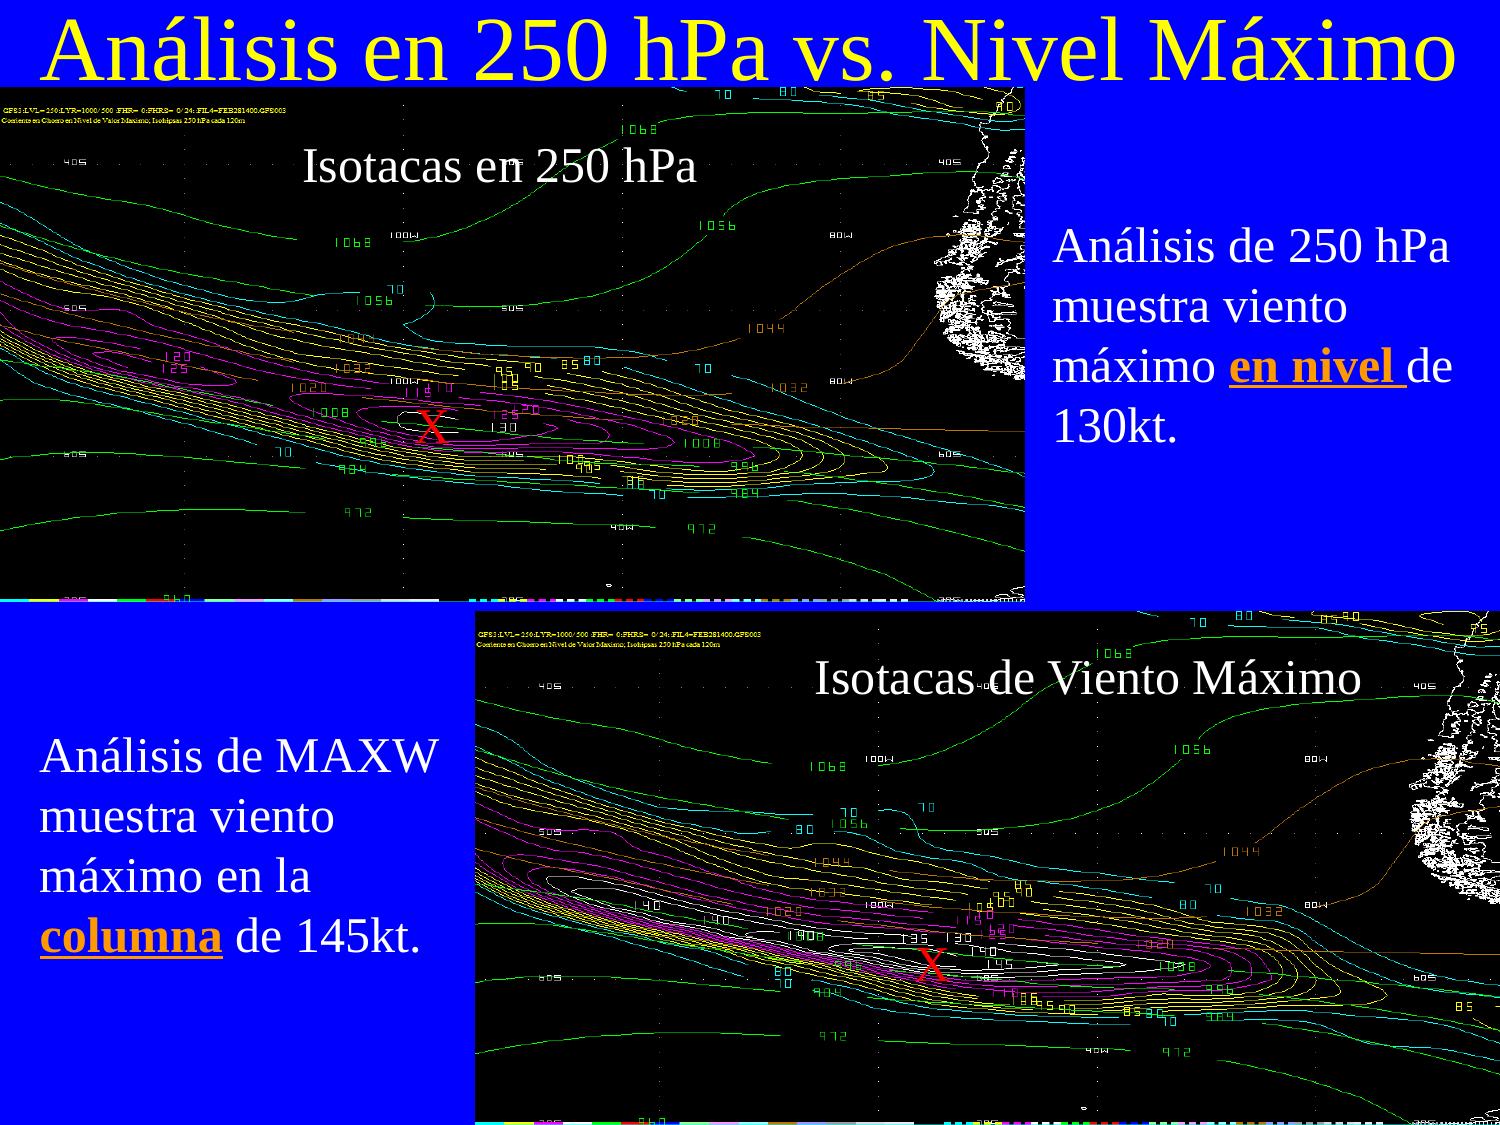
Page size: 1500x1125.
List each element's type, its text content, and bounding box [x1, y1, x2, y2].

title Análisis en 250 hPa vs. Nivel Máximo [0, 0, 1500, 138]
picture [475, 610, 1500, 1125]
text_box Análisis de 250 hPa muestra viento máximo en nivel de 130kt. [1037, 204, 1475, 460]
picture [0, 87, 1025, 602]
text_box Análisis de MAXW muestra viento máximo en la columna de 145kt. [24, 715, 463, 971]
